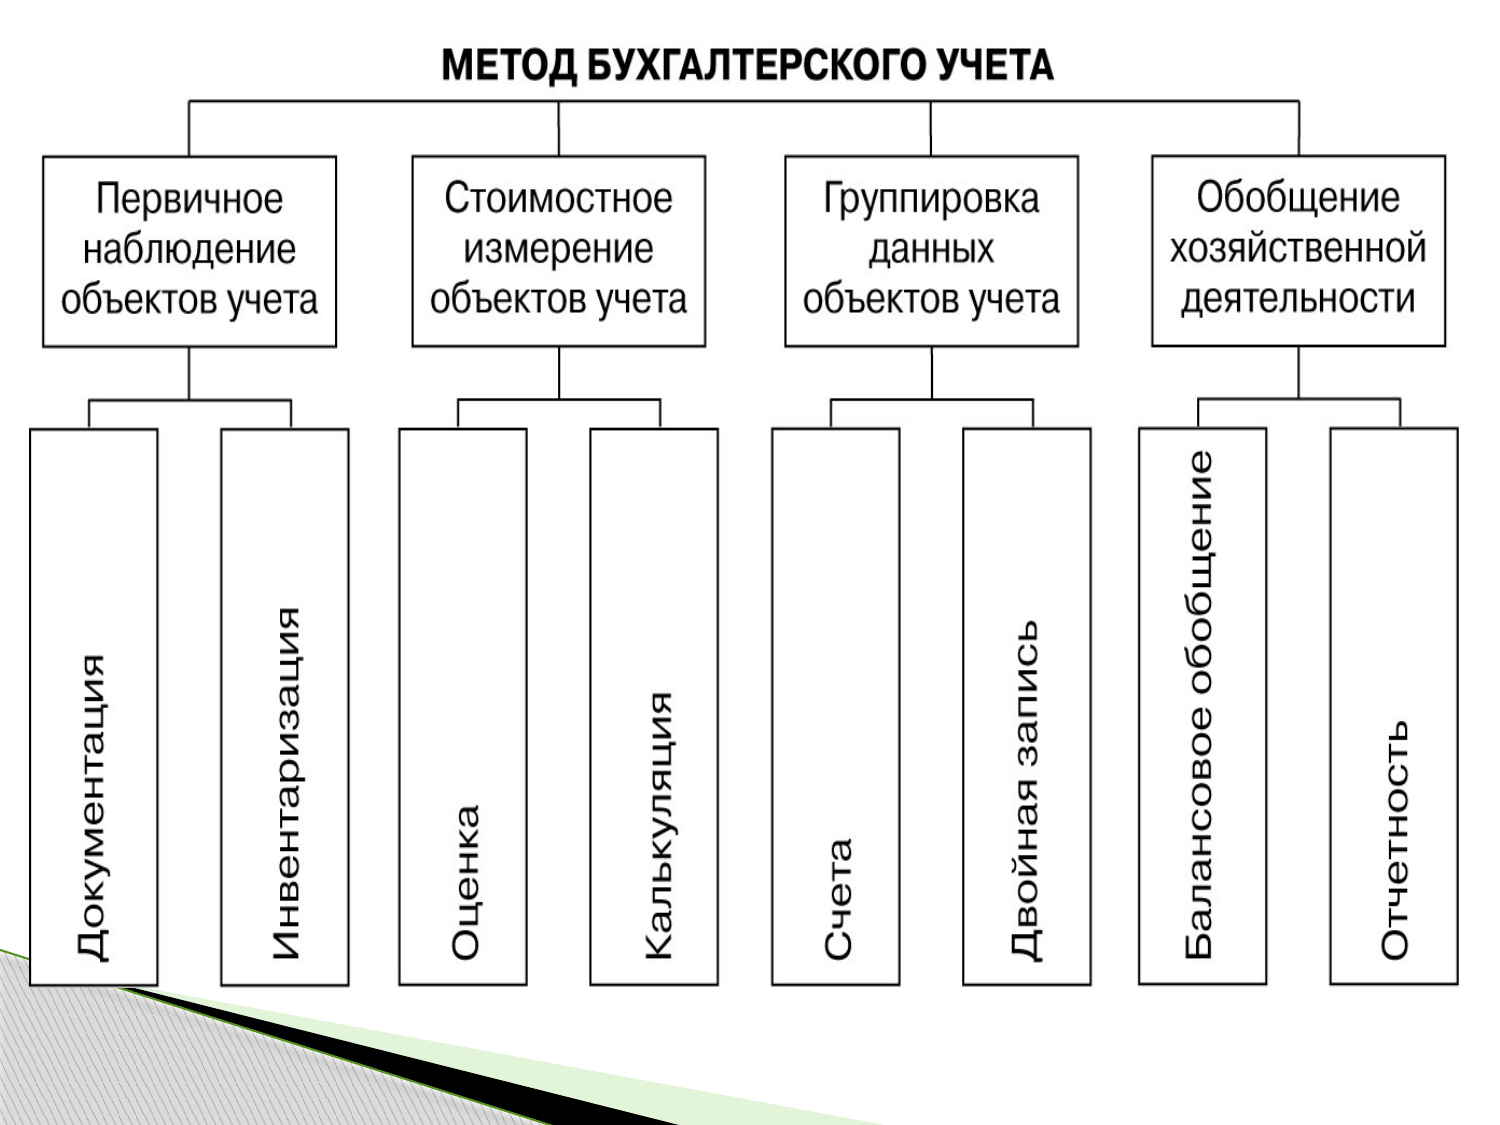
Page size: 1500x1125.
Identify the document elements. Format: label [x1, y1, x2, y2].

picture [29, 42, 1459, 988]
